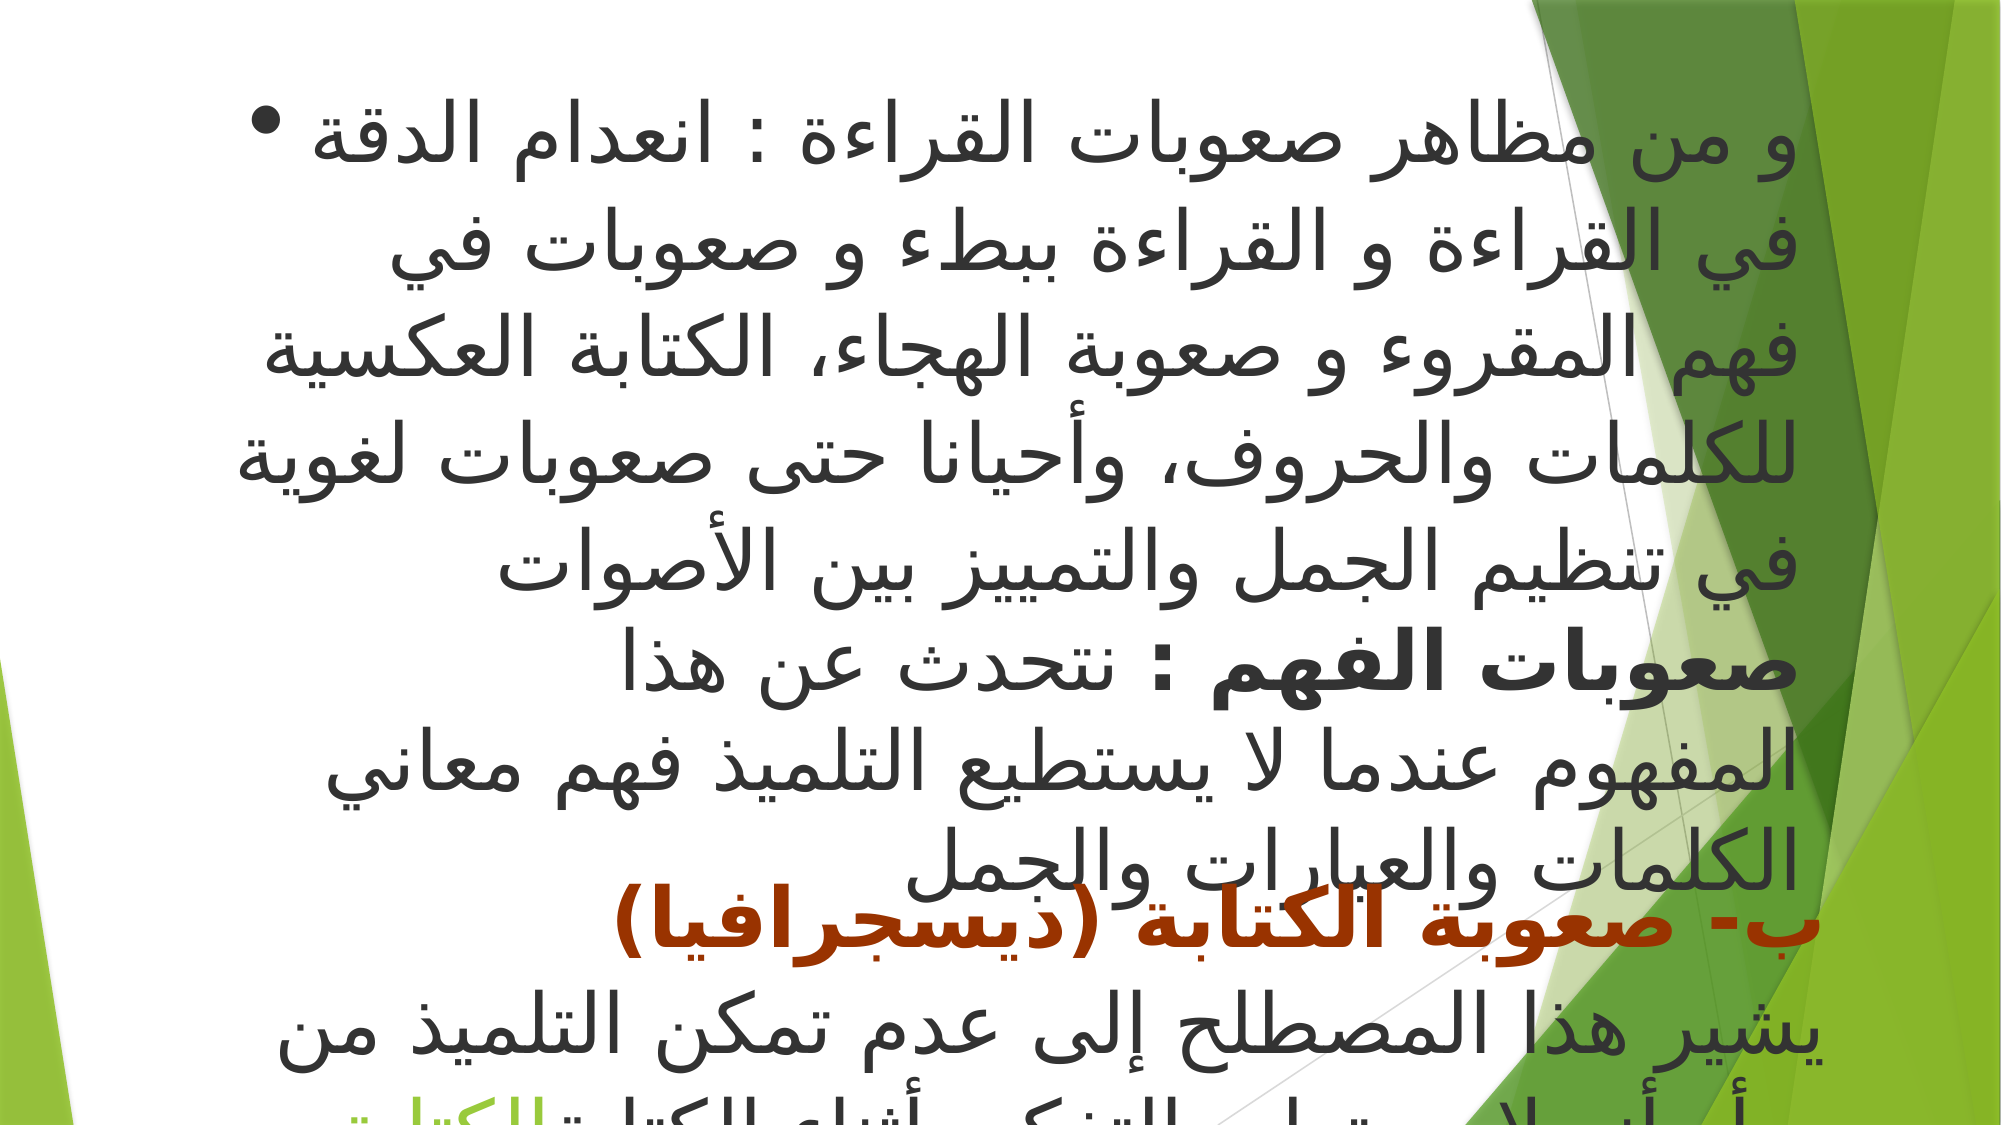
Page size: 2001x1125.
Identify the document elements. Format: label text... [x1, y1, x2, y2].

text_box و من مظاهر صعوبات القراءة : انعدام الدقة في القراءة و القراءة ببطء و صعوبات في فهم المقروء و صعوبة الهجاء، الكتابة العكسية للكلمات والحروف، وأحيانا حتى صعوبات لغوية في تنظيم الجمل والتمييز بين الأصوات صعوبات الفهم : نتحدث عن هذا المفهوم عندما لا يستطيع التلميذ فهم معاني الكلمات والعبارات والجمل ب- صعوبة الكتابة (ديسجرافيا) يشير هذا المصطلح إلى عدم تمكن التلميذ من الكتابة، أو أنه لا يستطيع التفكير أثناء الكتابة. [158, 65, 1842, 1125]
